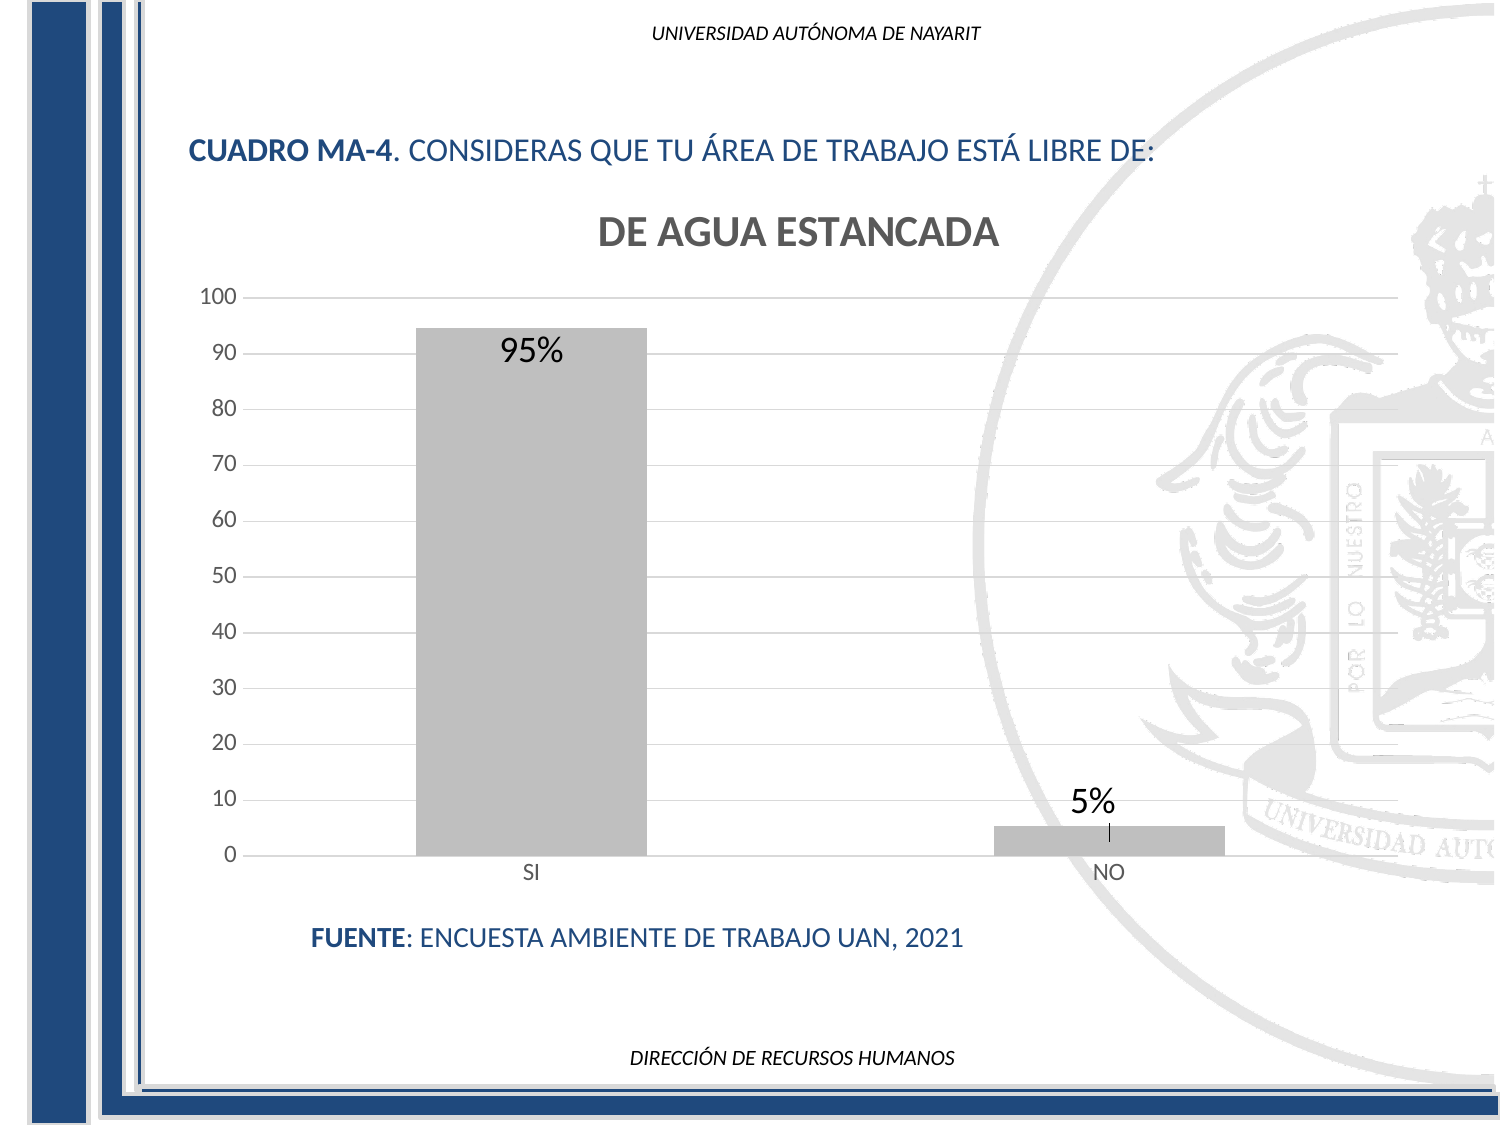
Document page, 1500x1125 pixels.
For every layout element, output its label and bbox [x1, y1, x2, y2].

chart [173, 178, 1424, 902]
text_box [29, 0, 1500, 1125]
